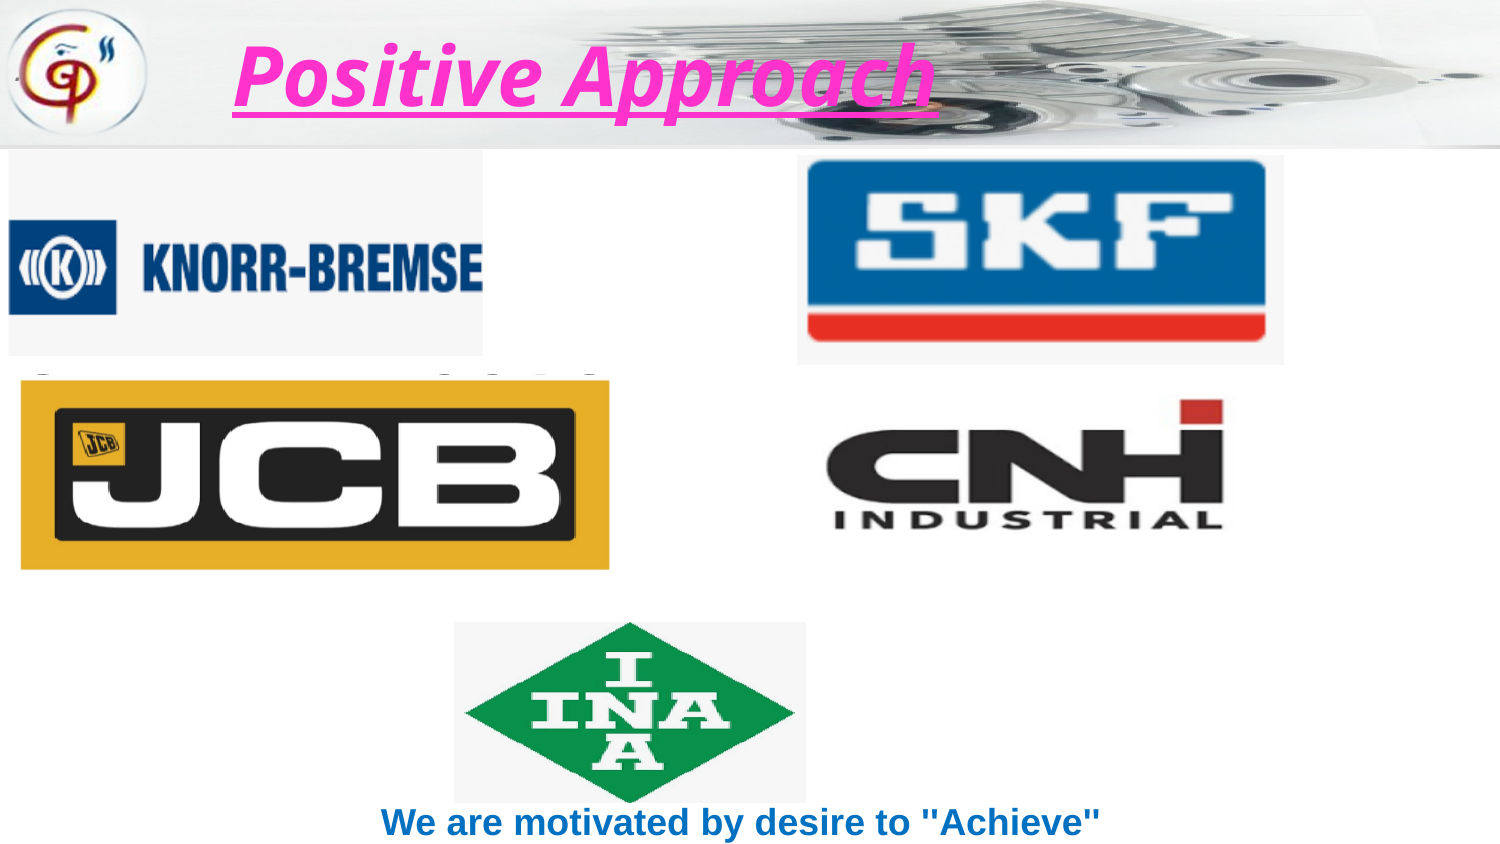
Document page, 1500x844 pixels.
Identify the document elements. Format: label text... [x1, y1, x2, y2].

picture [0, 146, 1500, 844]
picture [2, 0, 155, 139]
text_box Positive Approach [182, 15, 989, 130]
text_box We are motivated by desire to ''Achieve'' [348, 787, 1134, 844]
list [820, 391, 1237, 551]
title . [154, 0, 1500, 146]
